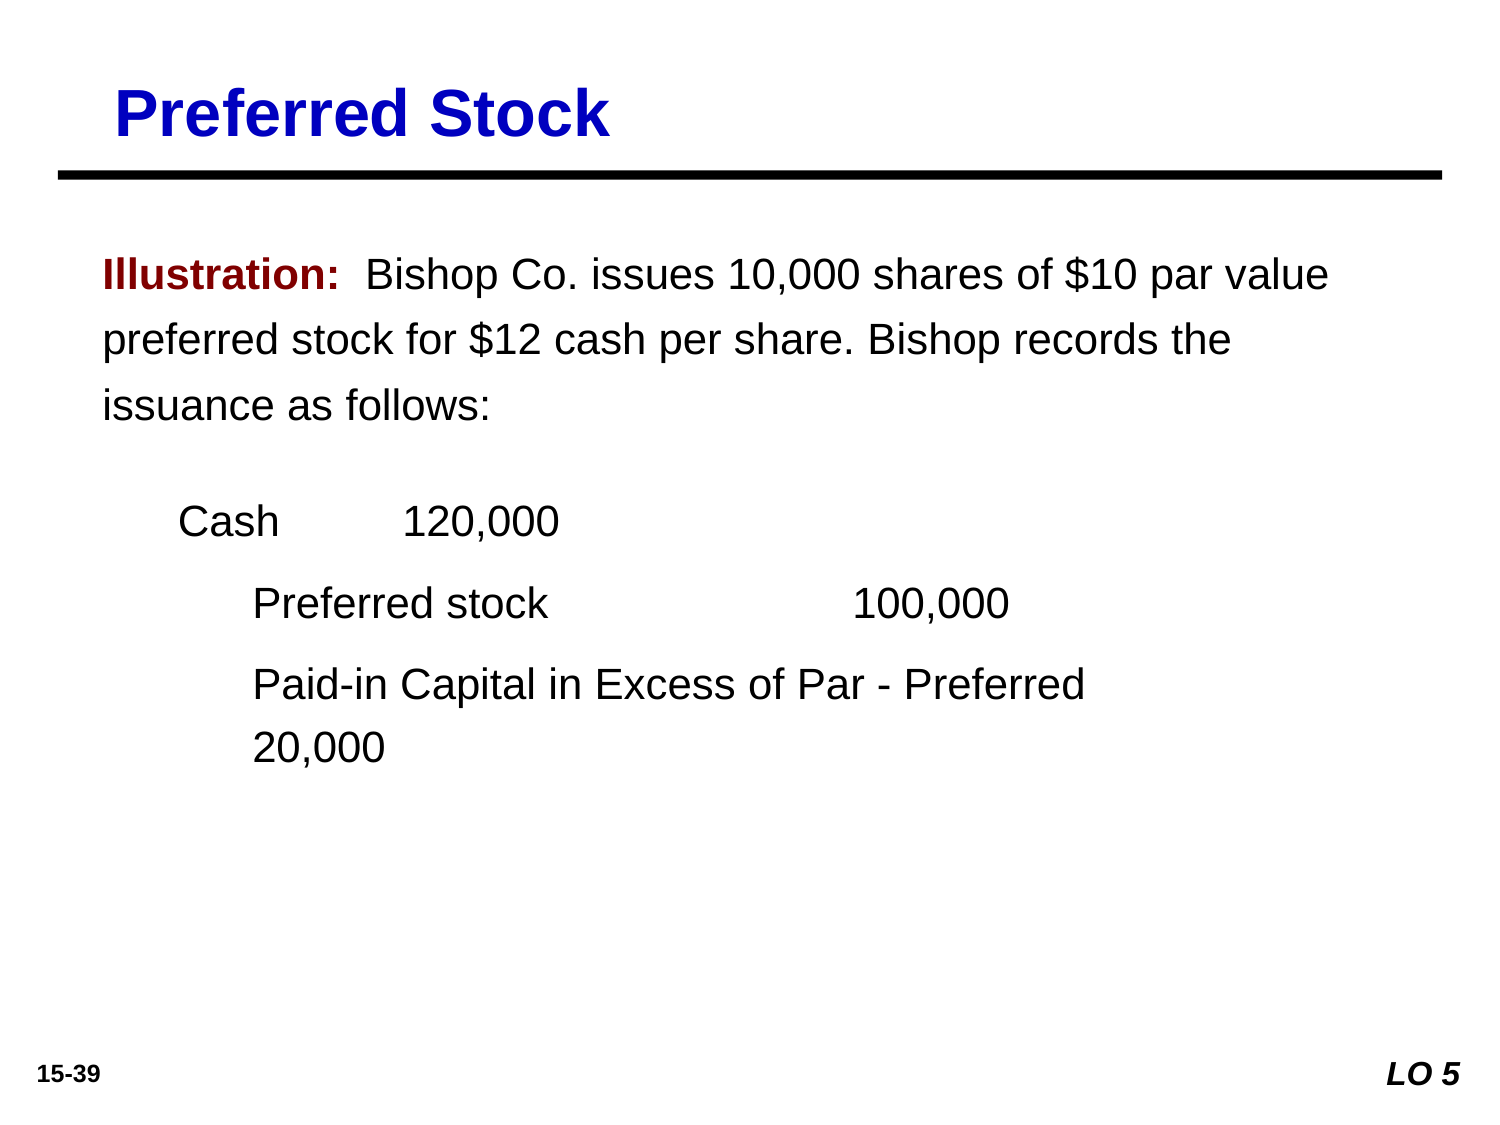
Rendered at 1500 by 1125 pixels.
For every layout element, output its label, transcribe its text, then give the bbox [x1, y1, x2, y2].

text_box Cash 120,000 Preferred stock 100,000 Paid-in Capital in Excess of Par - Preferred 20,000 [162, 474, 1363, 779]
text_box LO 5 [1337, 1044, 1475, 1100]
text_box Preferred Stock [99, 62, 1450, 155]
text_box Illustration: Bishop Co. issues 10,000 shares of $10 par value preferred stock for $12 cash per share. Bishop records the issuance as follows: [87, 224, 1388, 463]
